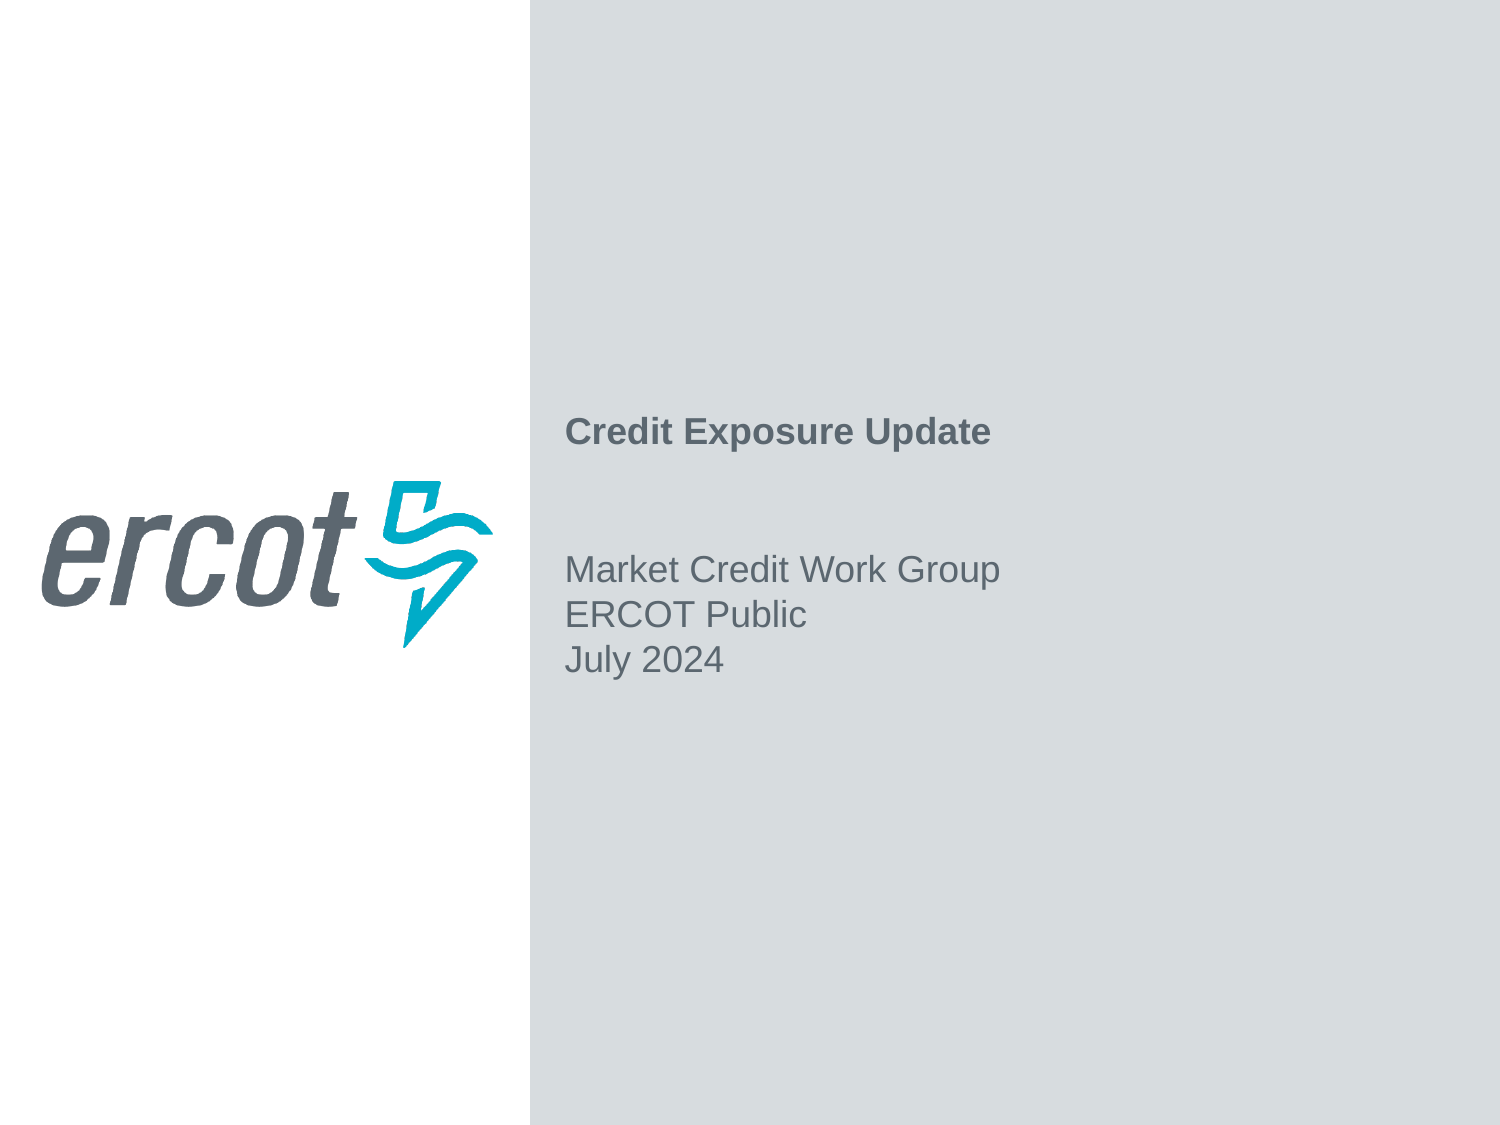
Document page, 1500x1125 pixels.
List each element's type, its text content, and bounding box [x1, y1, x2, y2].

text_box Credit Exposure Update [549, 399, 1477, 505]
picture [32, 471, 501, 654]
text_box Market Credit Work Group ERCOT Public July 2024 [549, 537, 1300, 688]
